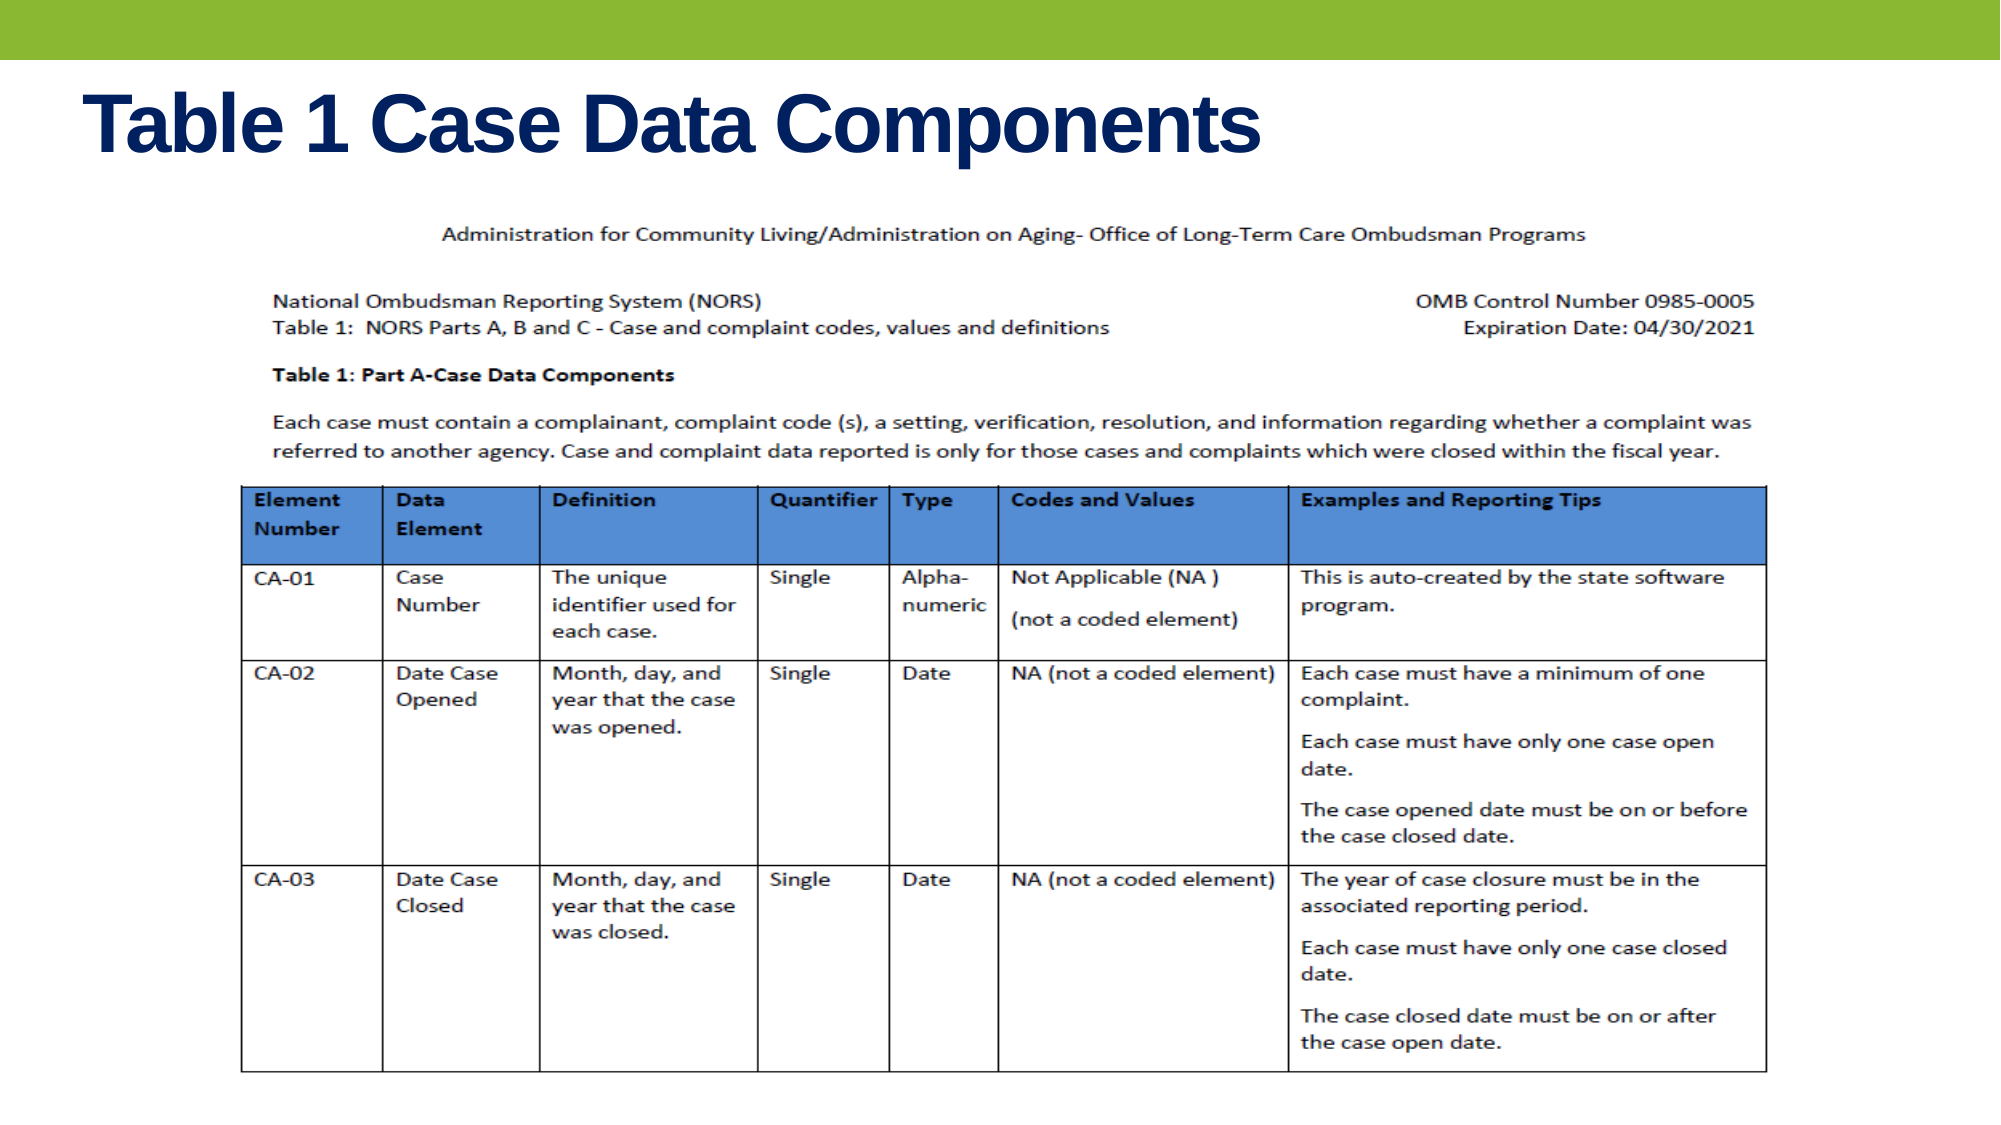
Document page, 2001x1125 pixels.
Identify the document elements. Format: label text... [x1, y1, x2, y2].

title Table 1 Case Data Components [67, 58, 1868, 180]
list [184, 220, 1821, 1111]
